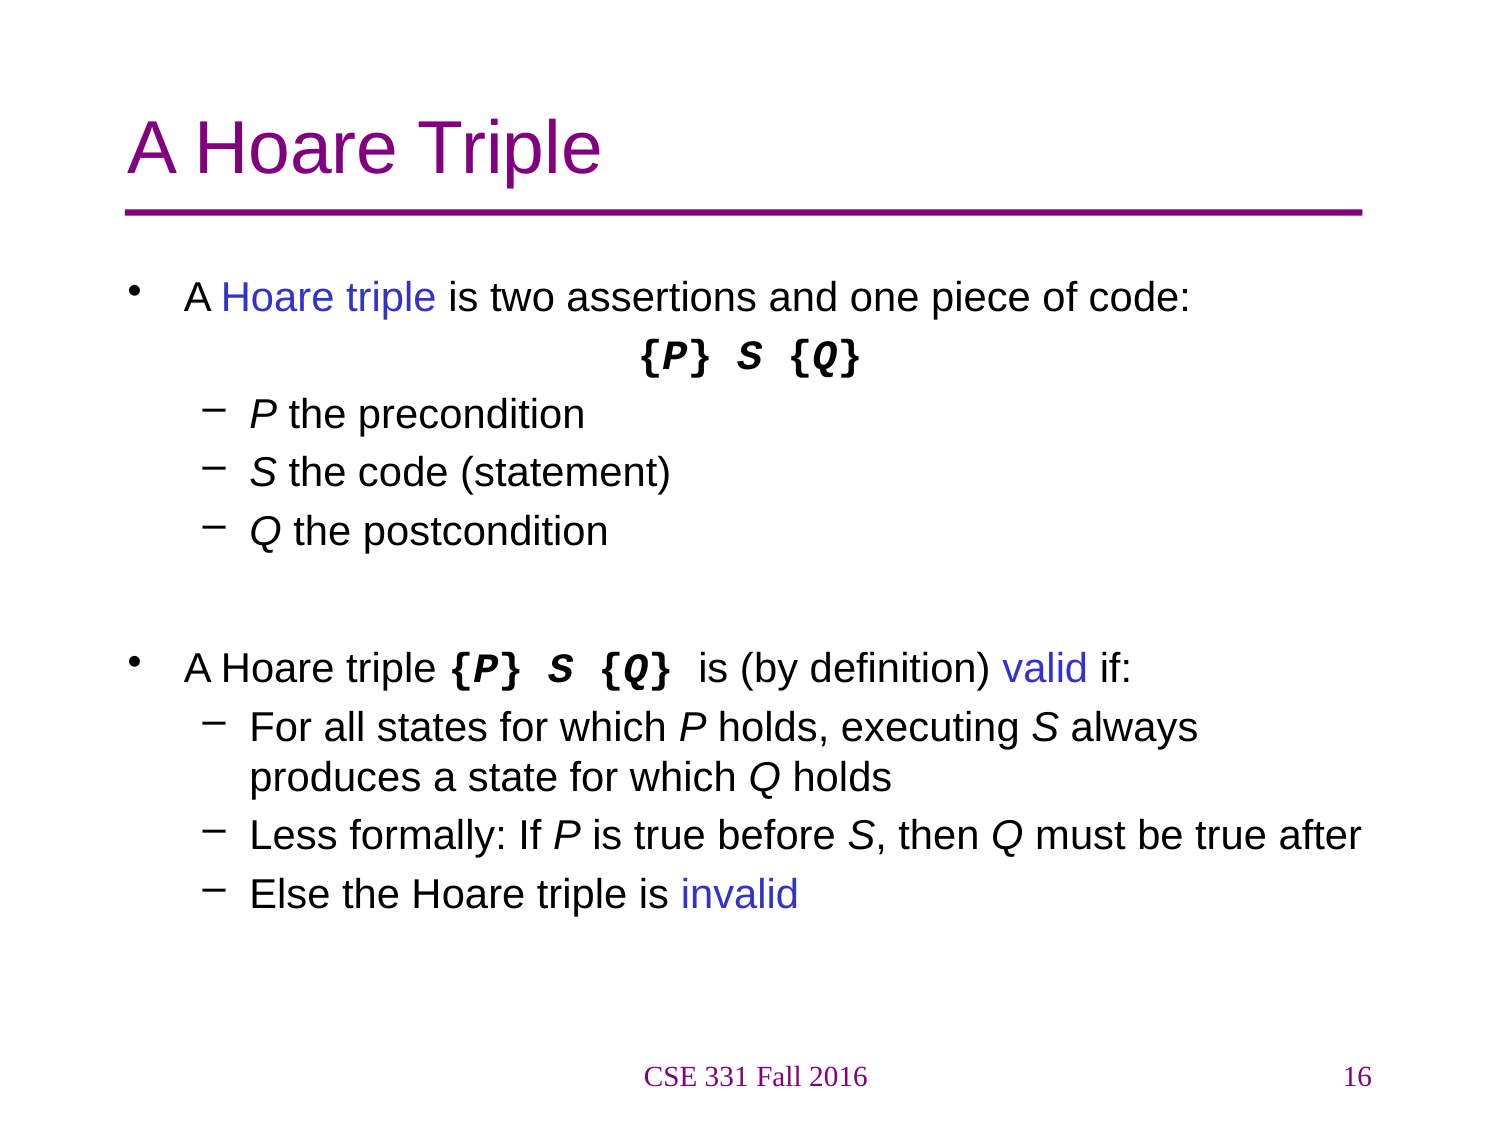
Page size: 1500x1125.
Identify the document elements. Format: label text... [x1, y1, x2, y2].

list A Hoare triple is two assertions and one piece of code: {P} S {Q} P the precondition S the code (statement) Q the postcondition A Hoare triple {P} S {Q} is (by definition) valid if: For all states for which P holds, executing S always produces a state for which Q holds Less formally: If P is true before S, then Q must be true after Else the Hoare triple is invalid [112, 262, 1388, 1000]
title A Hoare Triple [112, 50, 1388, 238]
footer CSE 331 Fall 2016 [474, 1049, 1038, 1125]
slide_number 16 [1074, 1049, 1388, 1125]
